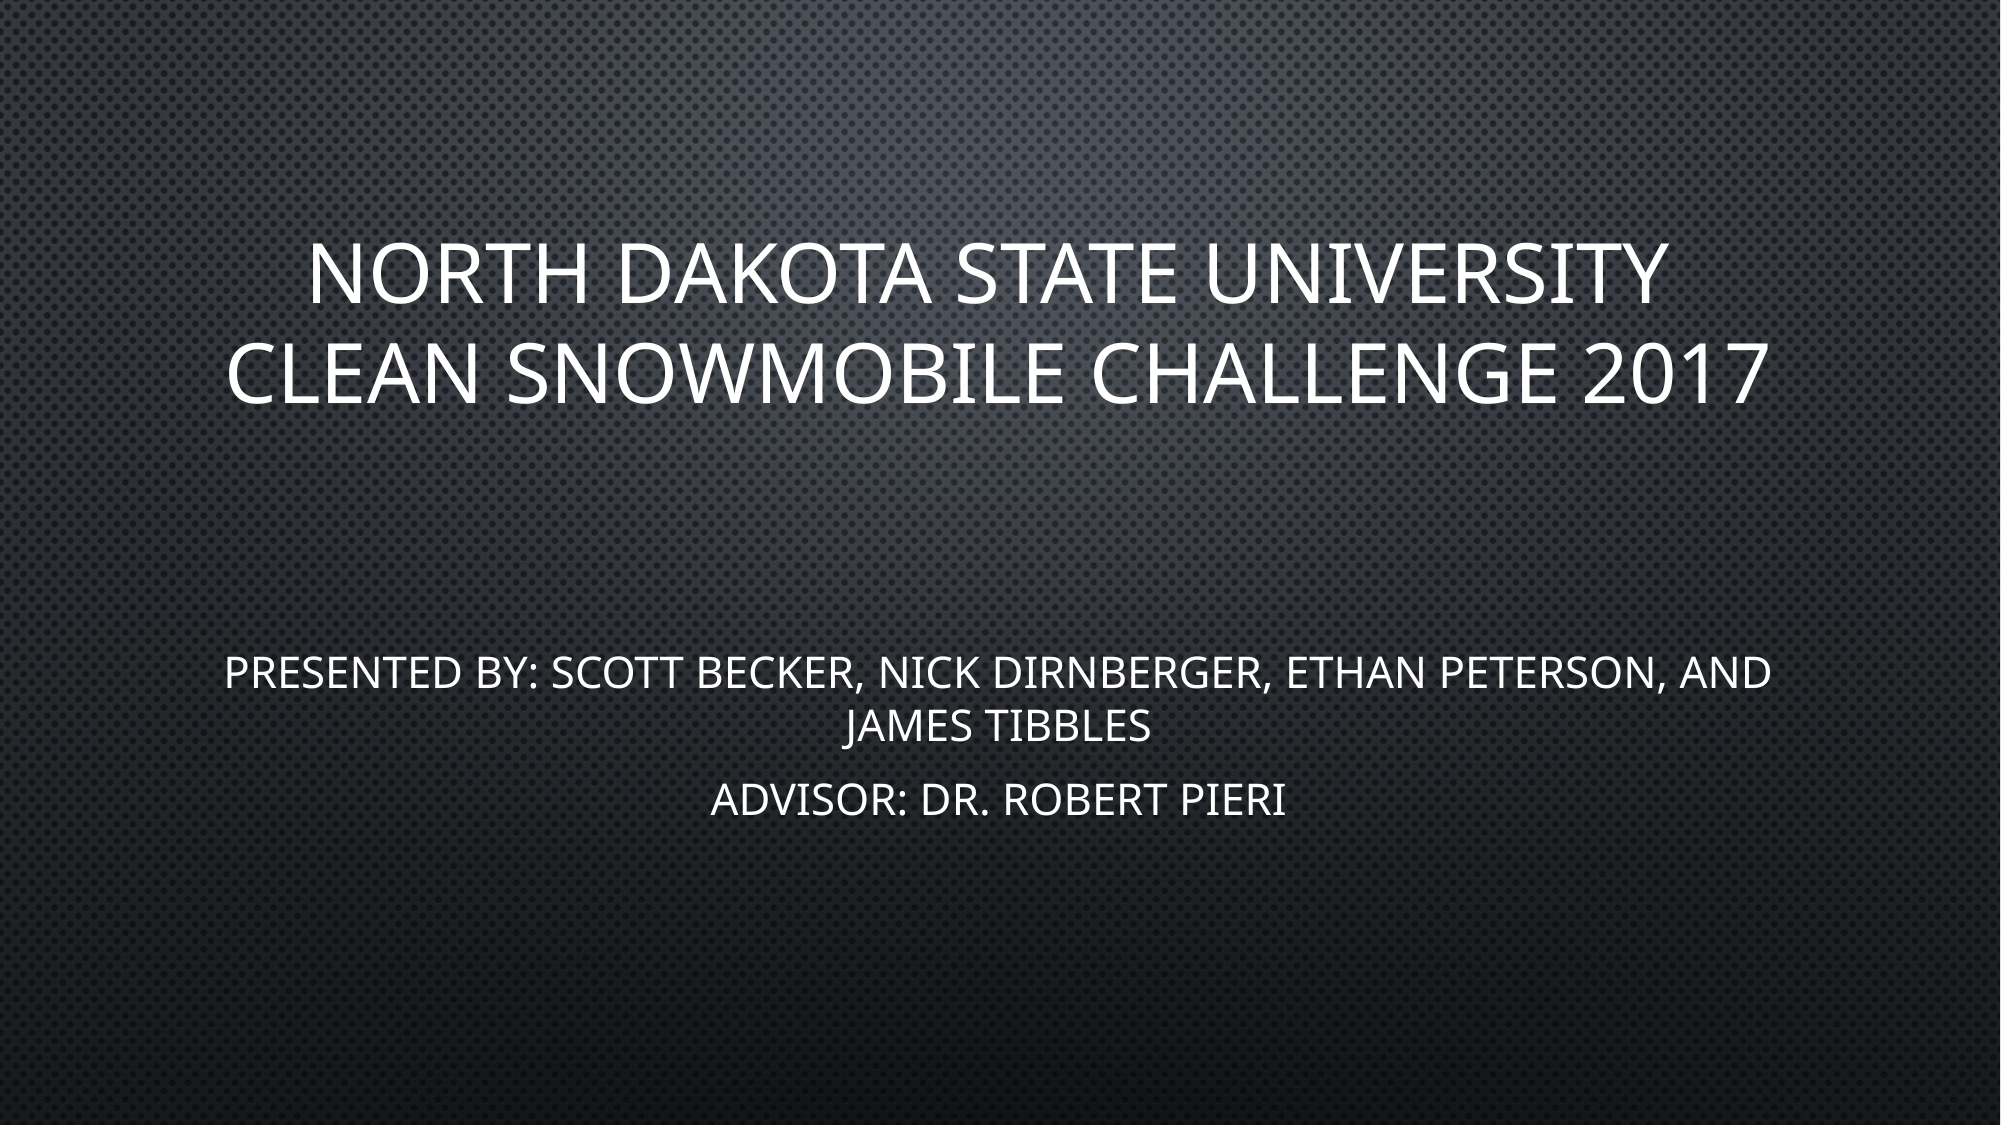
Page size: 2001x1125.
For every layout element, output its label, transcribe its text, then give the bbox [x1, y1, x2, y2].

subtitle Presented by: Scott Becker, Nick Dirnberger, Ethan Peterson, and James Tibbles Advisor: Dr. Robert Pieri [161, 637, 1837, 950]
title North Dakota State university Clean Snowmobile Challenge 2017 [161, 141, 1837, 429]
